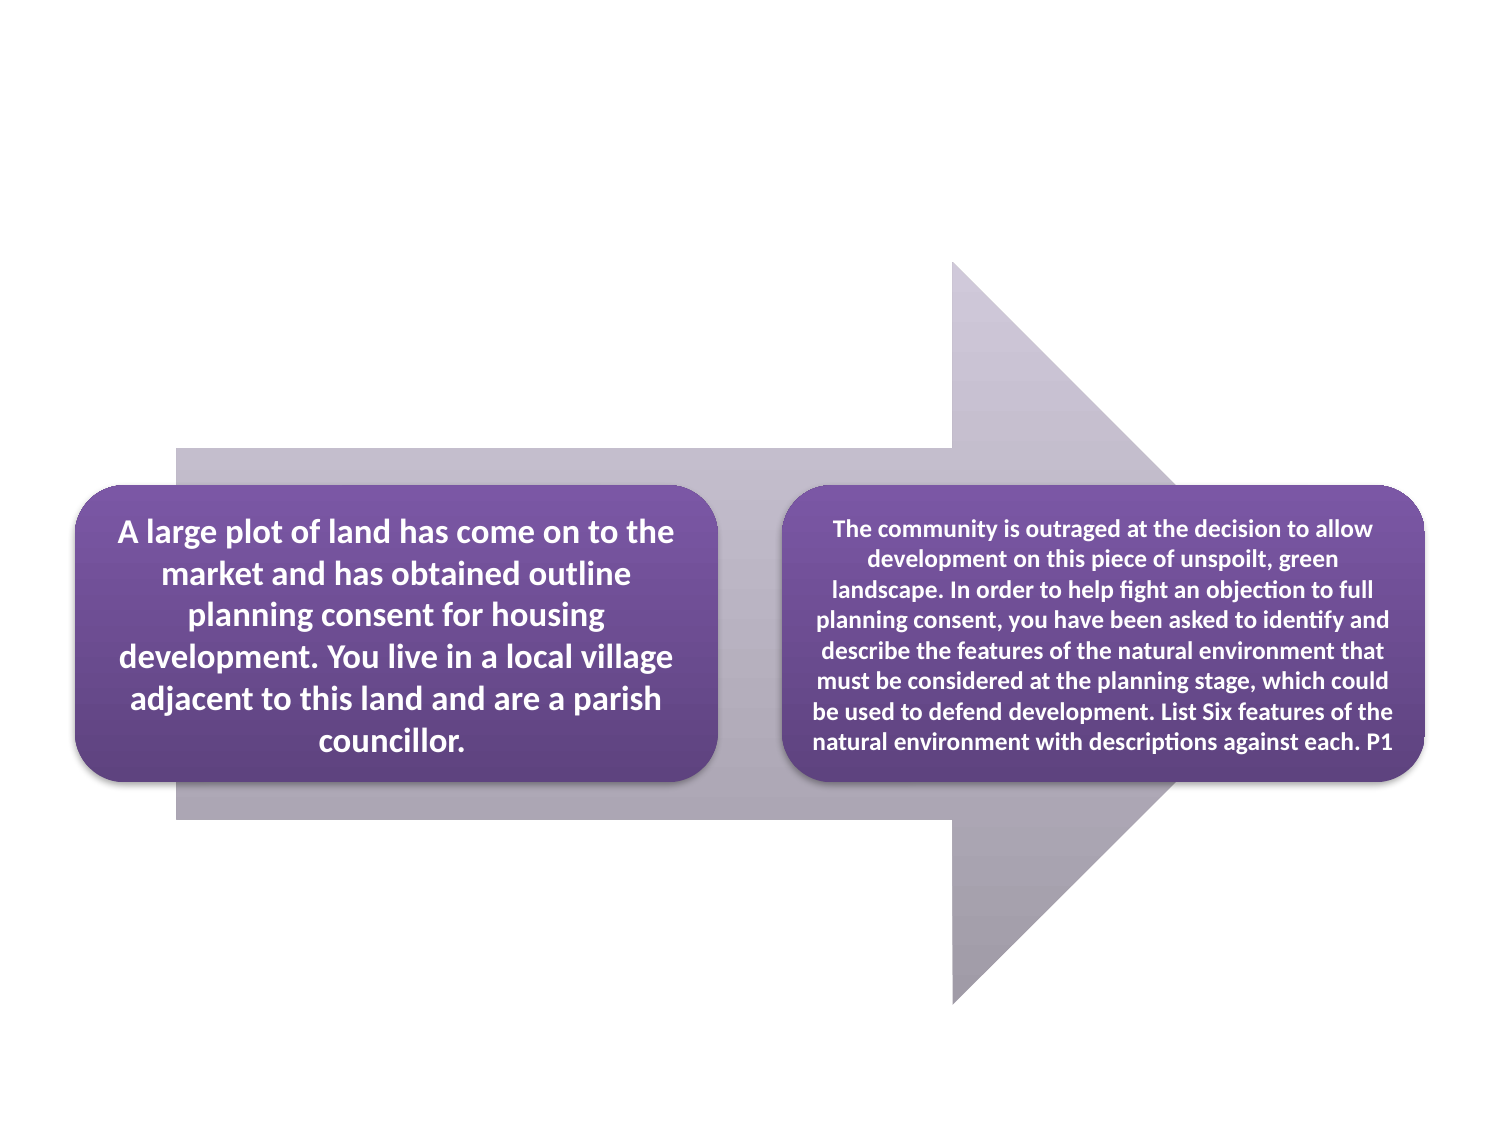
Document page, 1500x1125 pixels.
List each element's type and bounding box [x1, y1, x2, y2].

list [74, 262, 1426, 1006]
